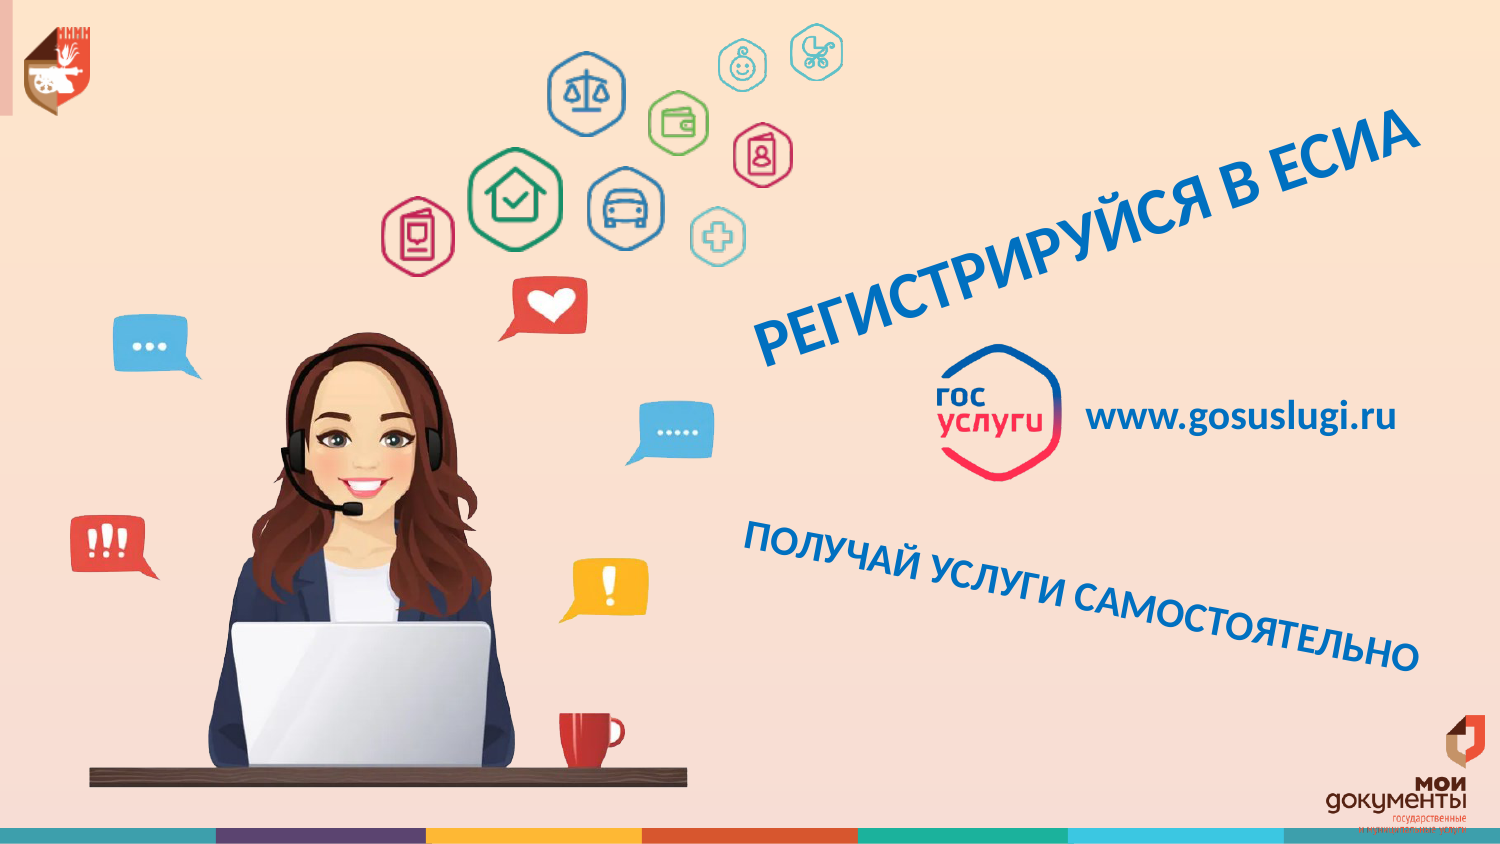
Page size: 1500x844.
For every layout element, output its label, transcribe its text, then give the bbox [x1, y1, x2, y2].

picture [546, 51, 626, 137]
picture [717, 38, 768, 92]
text_box РЕГИСТРИРУЙСЯ В ЕСИА [797, 85, 1435, 363]
picture [789, 23, 843, 81]
picture [0, 147, 793, 835]
picture [647, 89, 709, 156]
text_box [0, 0, 15, 118]
text_box ПОЛУЧАЙ УСЛУГИ САМОСТОЯТЕЛЬНО [797, 507, 1441, 723]
picture [1325, 715, 1485, 835]
text_box www.gosuslugi.ru [1082, 380, 1436, 446]
picture [918, 333, 1077, 490]
picture [732, 122, 794, 188]
picture [24, 27, 90, 117]
